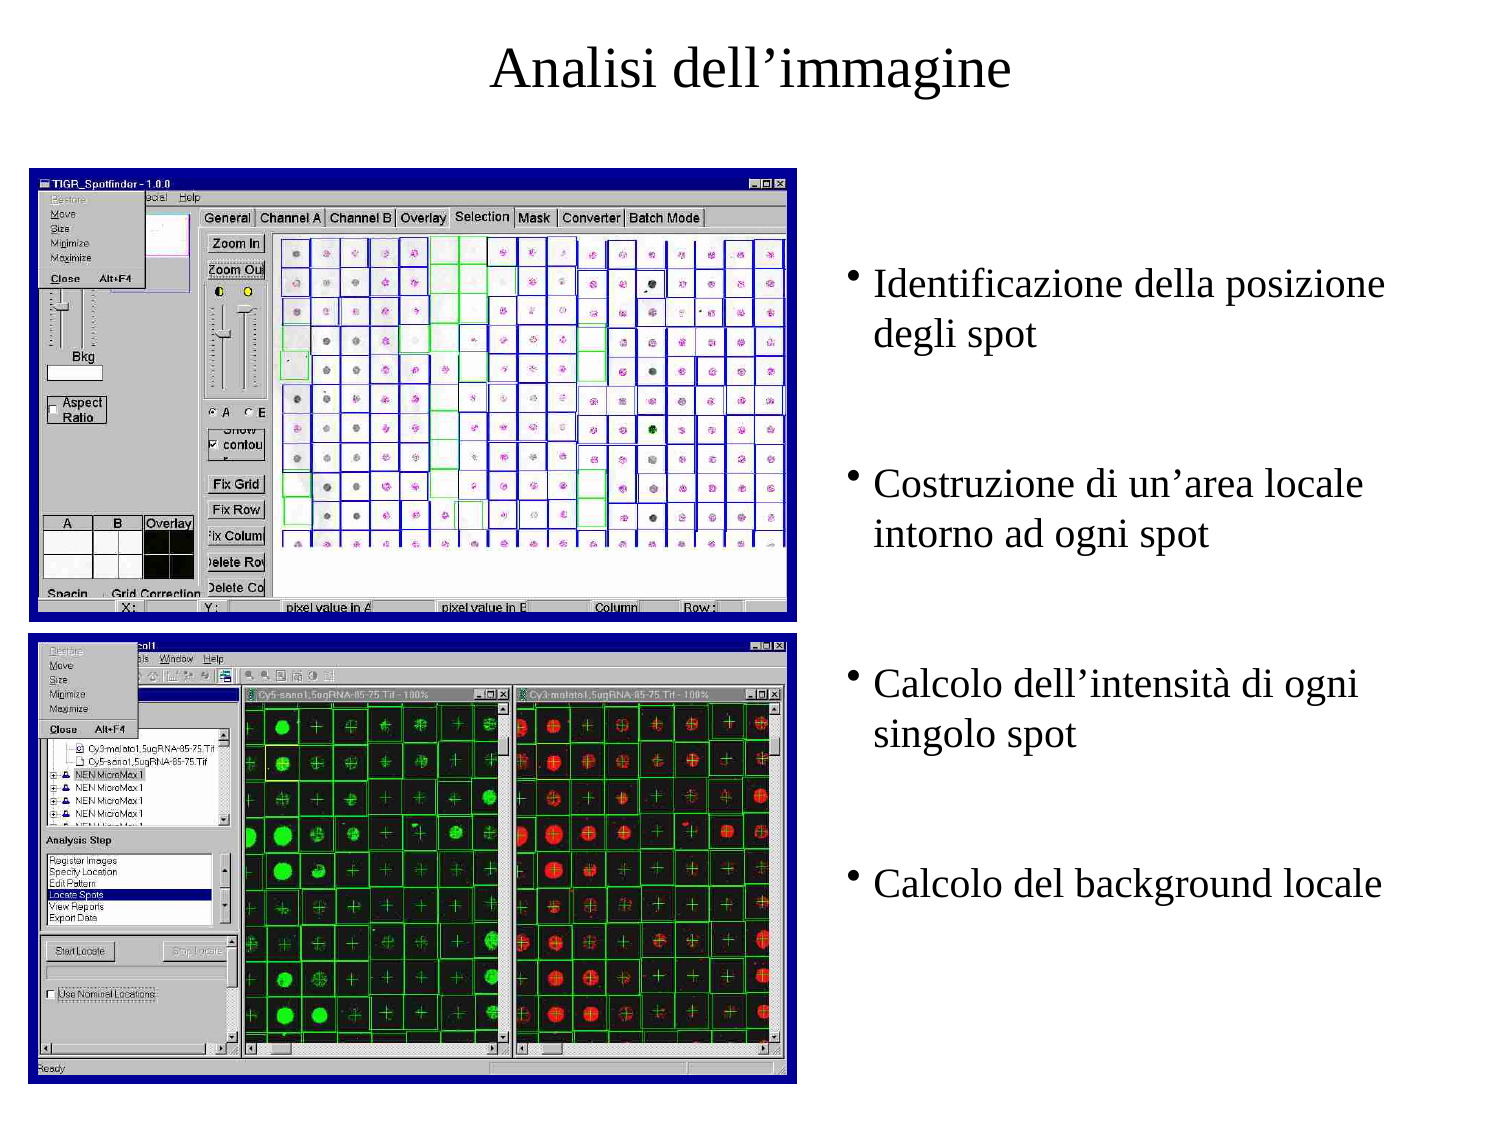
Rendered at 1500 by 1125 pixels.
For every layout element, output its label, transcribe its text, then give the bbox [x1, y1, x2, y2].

picture [37, 641, 788, 1076]
picture [38, 177, 788, 613]
text_box Identificazione della posizione degli spot Costruzione di un’area locale intorno ad ogni spot Calcolo dell’intensità di ogni singolo spot Calcolo del background locale [831, 248, 1477, 914]
text_box Analisi dell’immagine [164, 22, 1340, 107]
